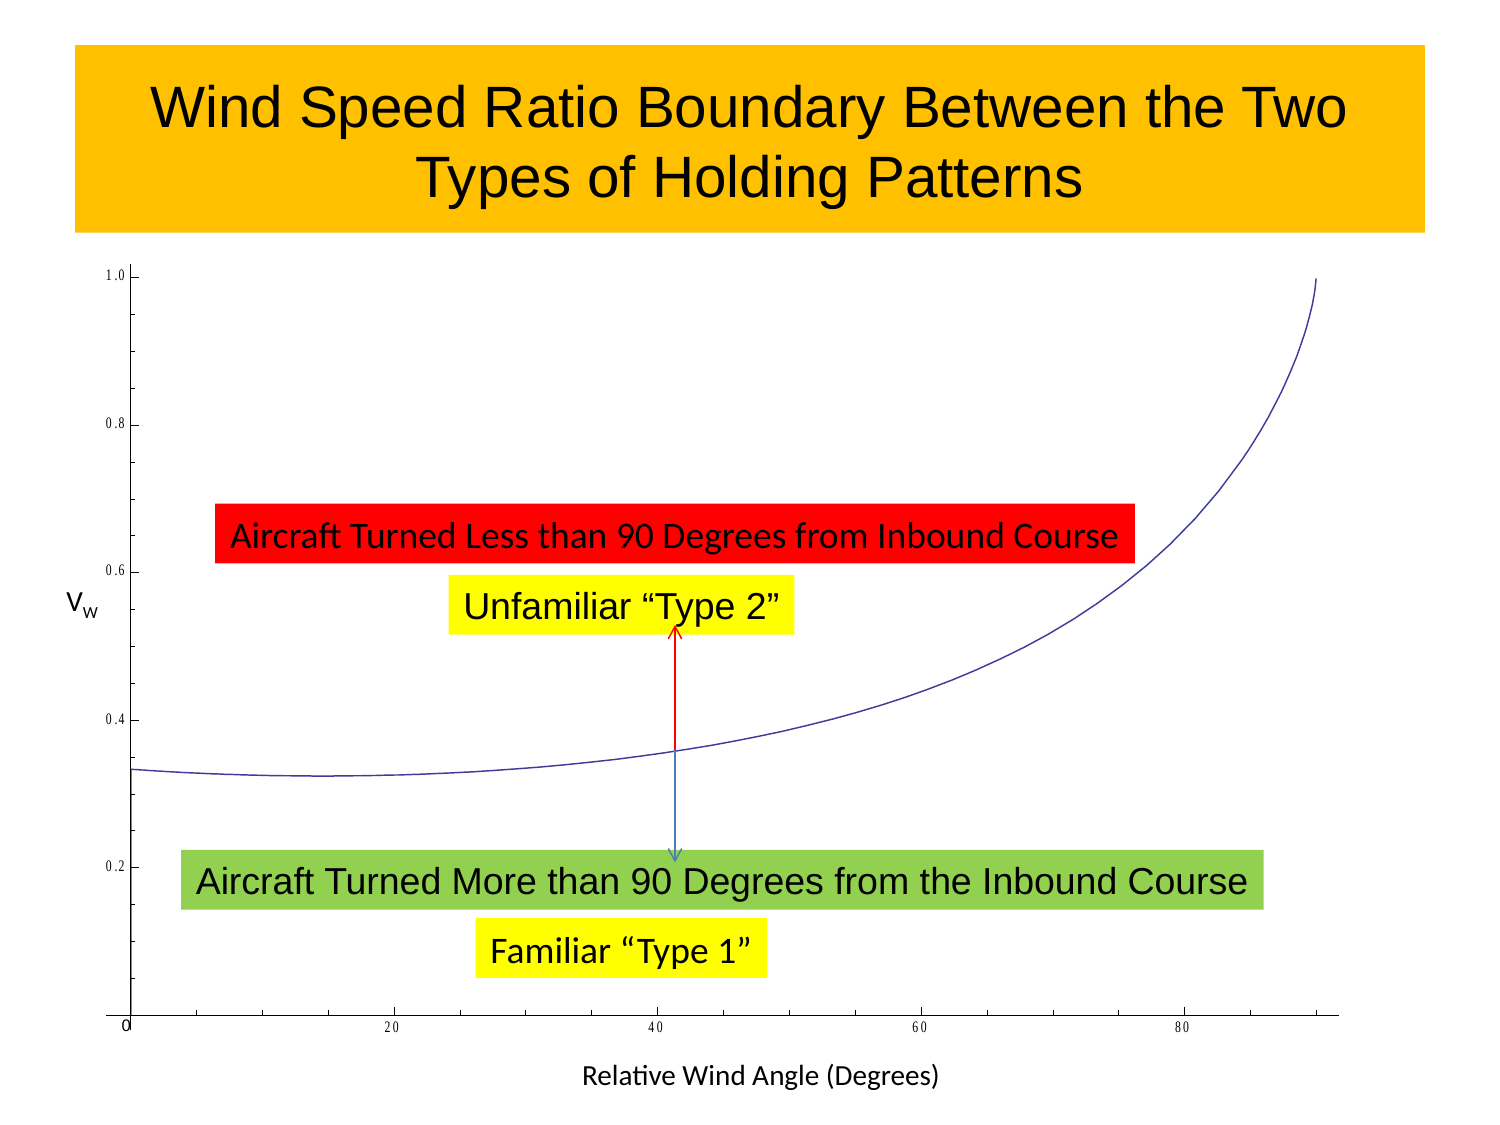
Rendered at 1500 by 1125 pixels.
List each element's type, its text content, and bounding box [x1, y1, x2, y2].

title Wind Speed Ratio Boundary Between the Two Types of Holding Patterns [75, 45, 1425, 233]
text_box VW [51, 575, 99, 630]
text_box Relative Wind Angle (Degrees) [567, 1048, 956, 1099]
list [104, 262, 1344, 1038]
